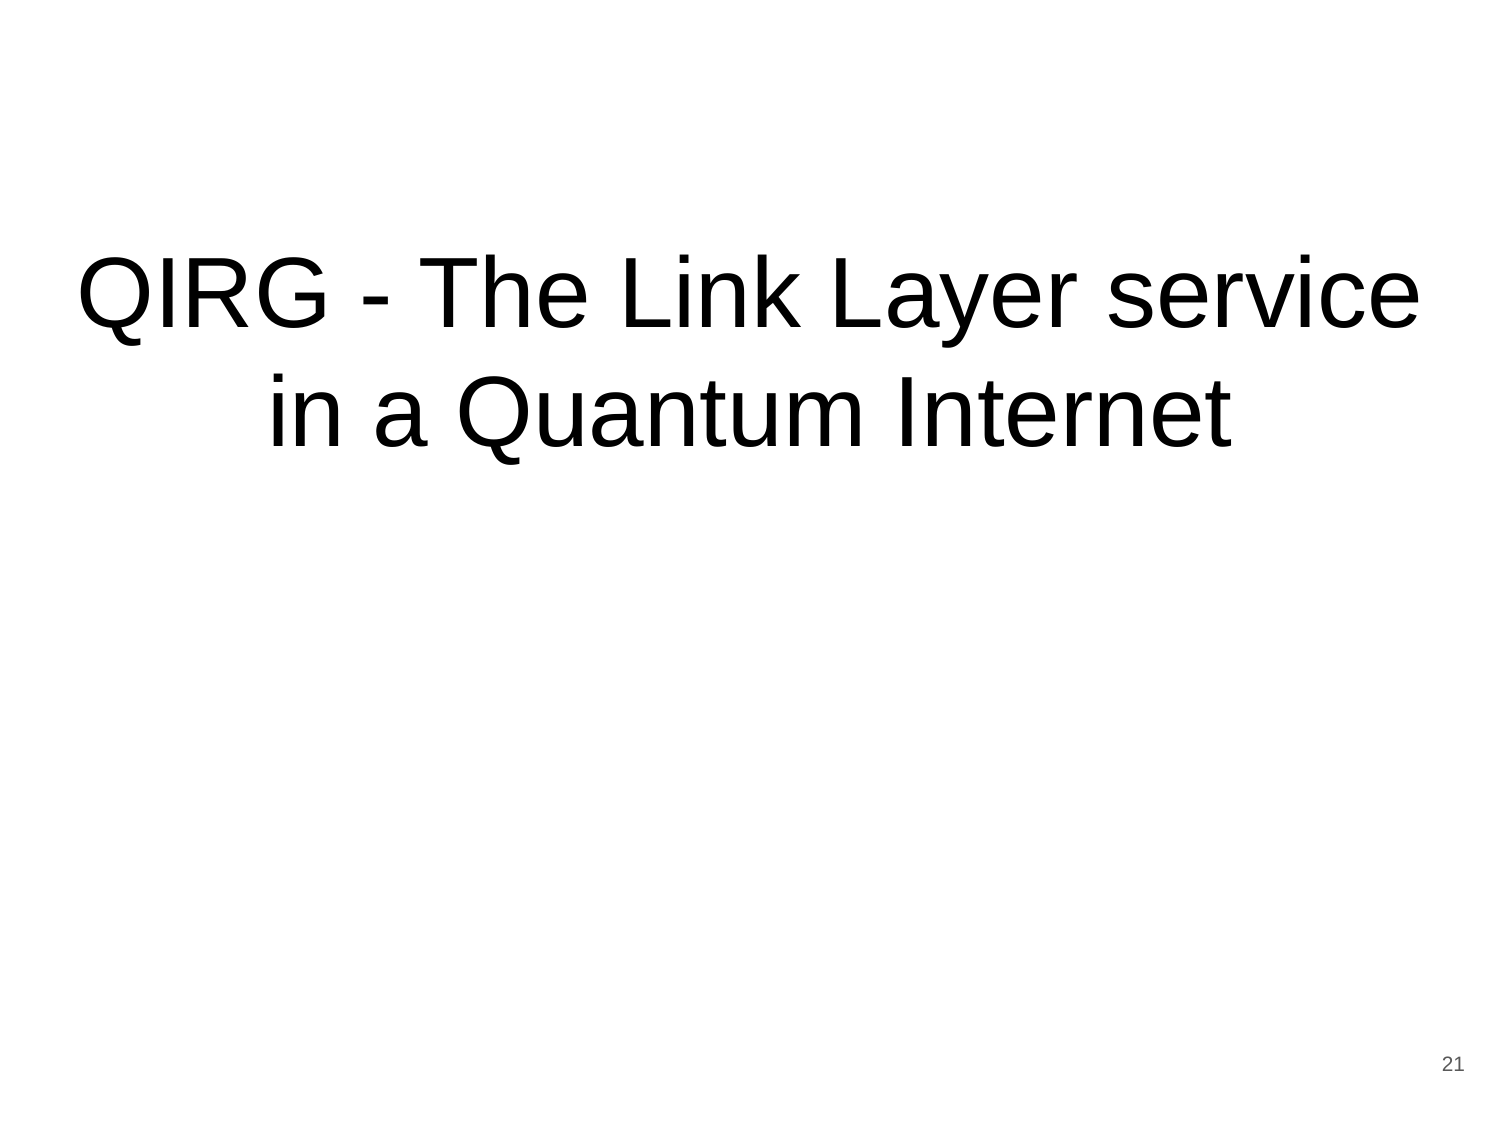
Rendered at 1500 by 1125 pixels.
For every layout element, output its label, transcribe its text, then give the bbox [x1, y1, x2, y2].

title QIRG - The Link Layer service in a Quantum Internet [51, 162, 1449, 612]
slide_number ‹#› [1389, 1019, 1480, 1106]
